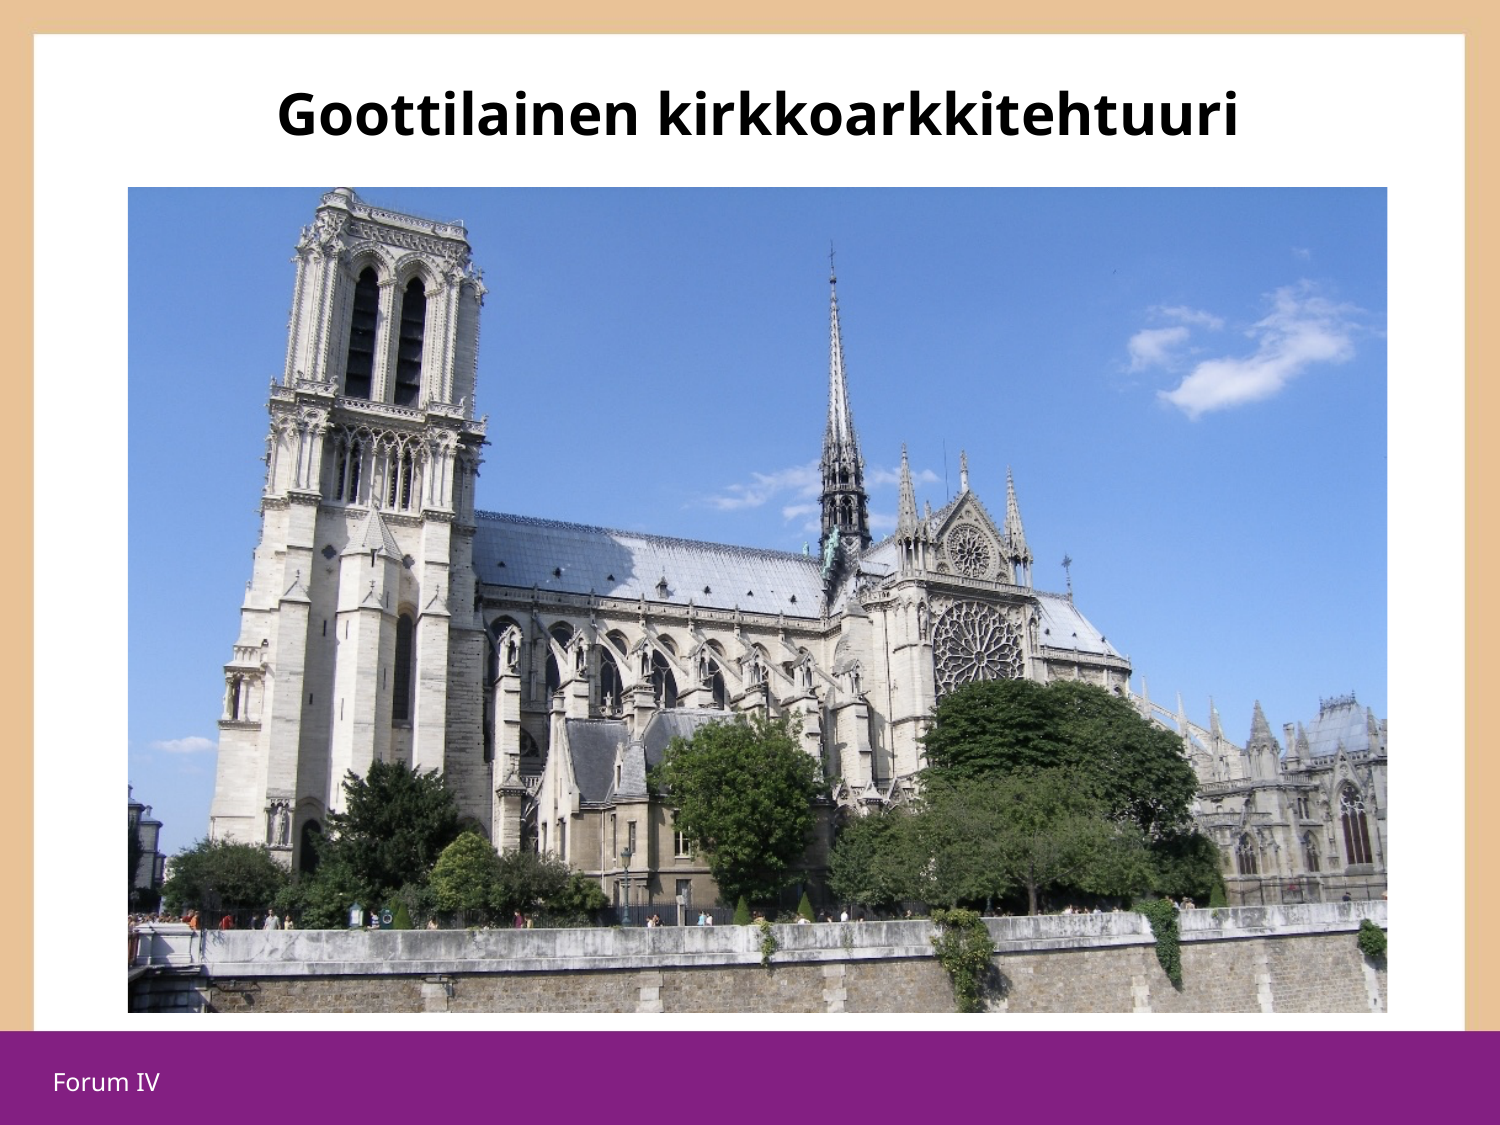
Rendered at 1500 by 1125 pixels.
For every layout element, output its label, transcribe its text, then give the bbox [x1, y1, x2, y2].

picture [0, 0, 1500, 1125]
title Goottilainen kirkkoarkkitehtuuri [112, 37, 1388, 188]
